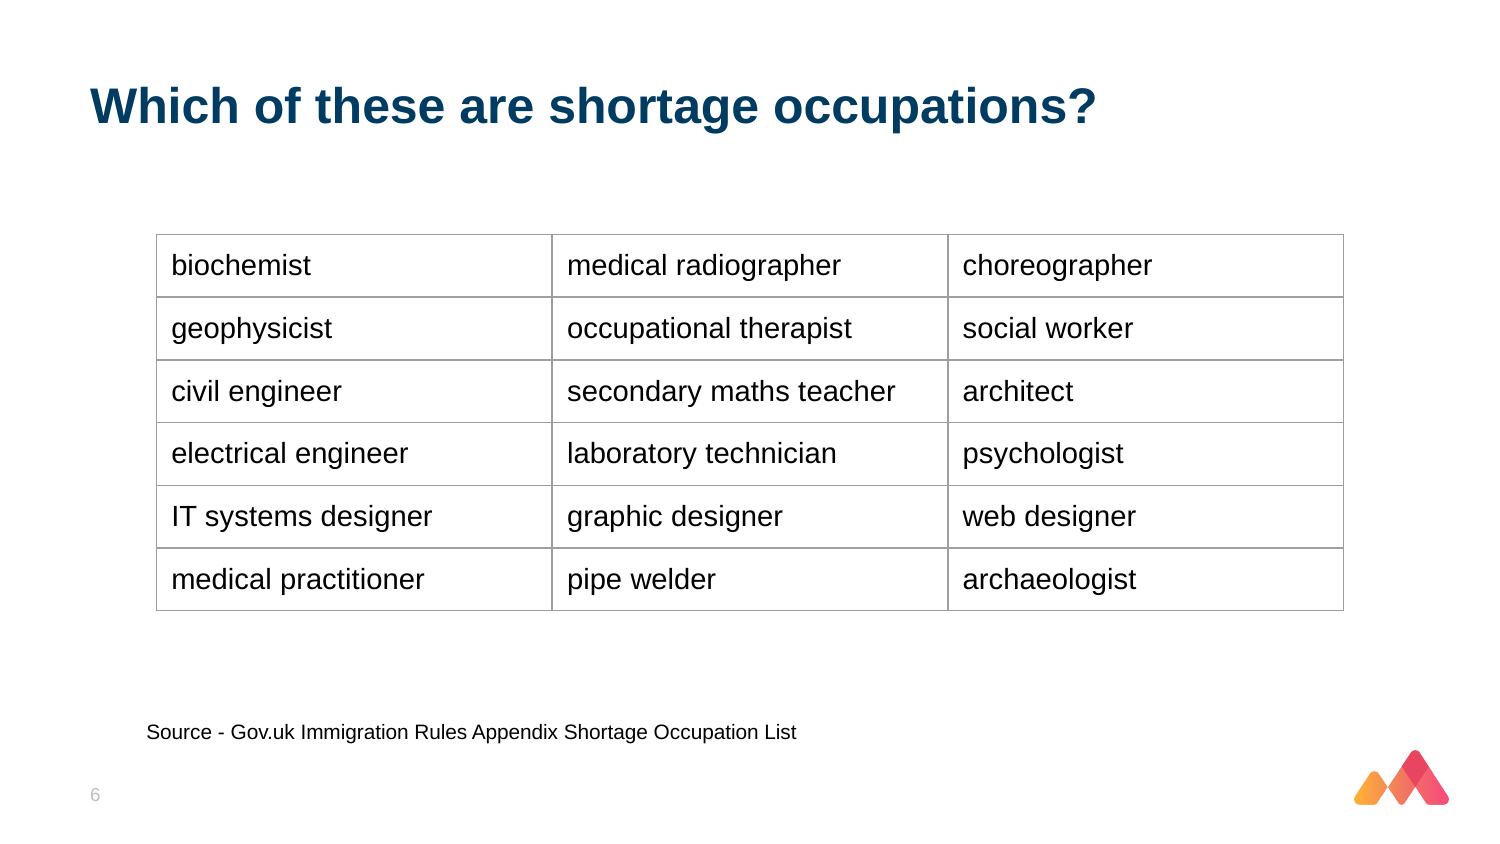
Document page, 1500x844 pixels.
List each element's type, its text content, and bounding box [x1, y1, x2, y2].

table_header medical radiographer [553, 235, 947, 296]
table_cell social worker [949, 298, 1343, 359]
table_header choreographer [949, 235, 1343, 296]
table_cell pipe welder [553, 549, 947, 610]
table_header biochemist [157, 235, 551, 296]
table_cell occupational therapist [553, 298, 947, 359]
table_cell IT systems designer [157, 486, 551, 547]
table_cell medical practitioner [157, 549, 551, 610]
table_cell civil engineer [157, 361, 551, 422]
title Which of these are shortage occupations? [75, 32, 1155, 174]
table_cell electrical engineer [157, 423, 551, 485]
table_cell architect [949, 361, 1343, 422]
table_cell graphic designer [553, 486, 947, 547]
picture [1354, 750, 1449, 805]
table_cell secondary maths teacher [553, 361, 947, 422]
table_cell archaeologist [949, 549, 1343, 610]
slide_number 6 [75, 774, 150, 820]
table_cell geophysicist [157, 298, 551, 359]
text_box Source - Gov.uk Immigration Rules Appendix Shortage Occupation List [131, 703, 1257, 760]
table_cell psychologist [949, 423, 1343, 485]
table_cell laboratory technician [553, 423, 947, 485]
table_cell web designer [949, 486, 1343, 547]
